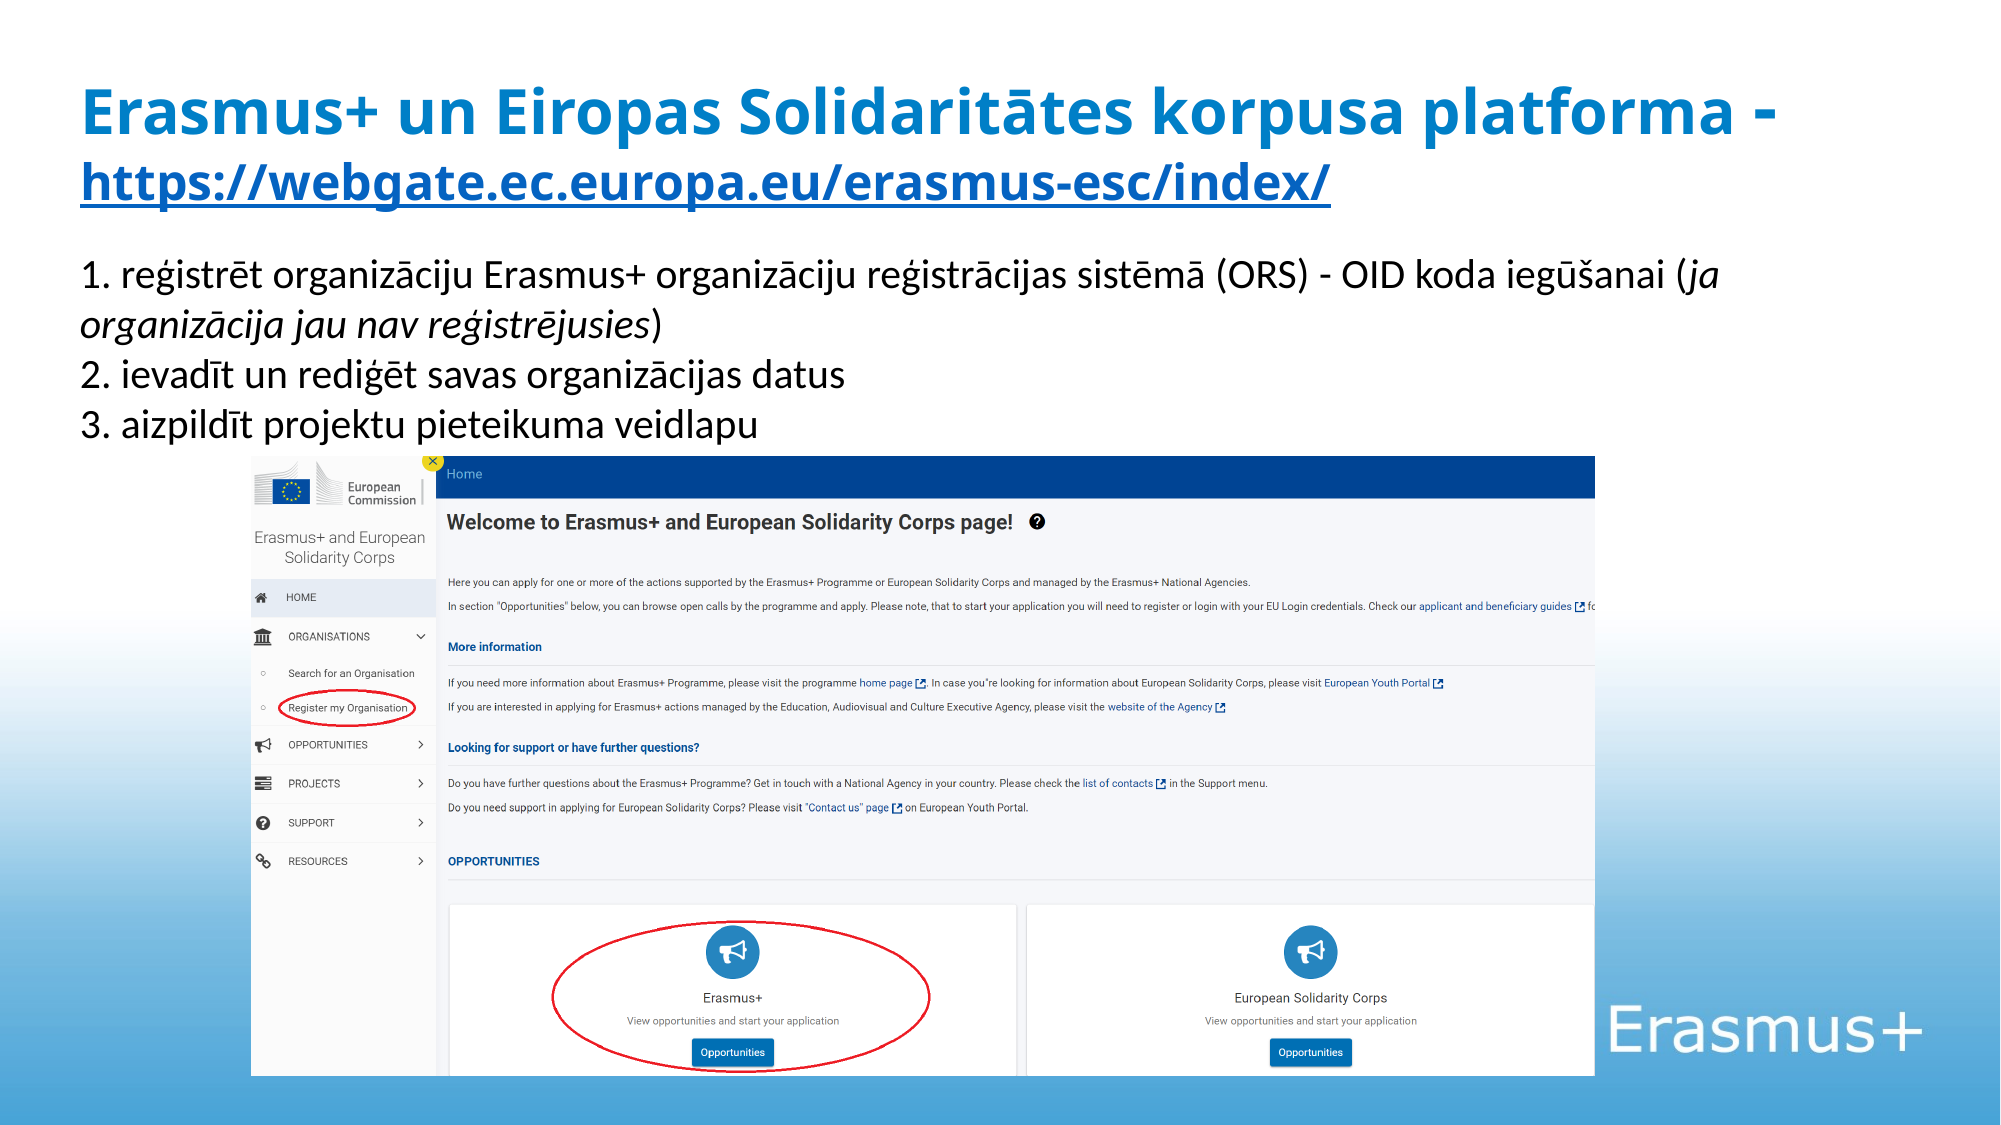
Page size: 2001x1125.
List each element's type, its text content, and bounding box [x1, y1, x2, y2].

picture [0, 0, 2001, 1125]
title Erasmus+ un Eiropas Solidaritātes korpusa platforma - https://webgate.ec.europa.eu/erasmus-esc/index/ [64, 115, 2000, 167]
text_box 1. reģistrēt organizāciju Erasmus+ organizāciju reģistrācijas sistēmā (ORS) - OID koda iegūšanai (ja organizācija jau nav reģistrējusies) 2. ievadīt un rediģēt savas organizācijas datus 3. aizpildīt projektu pieteikuma veidlapu [64, 239, 1940, 455]
